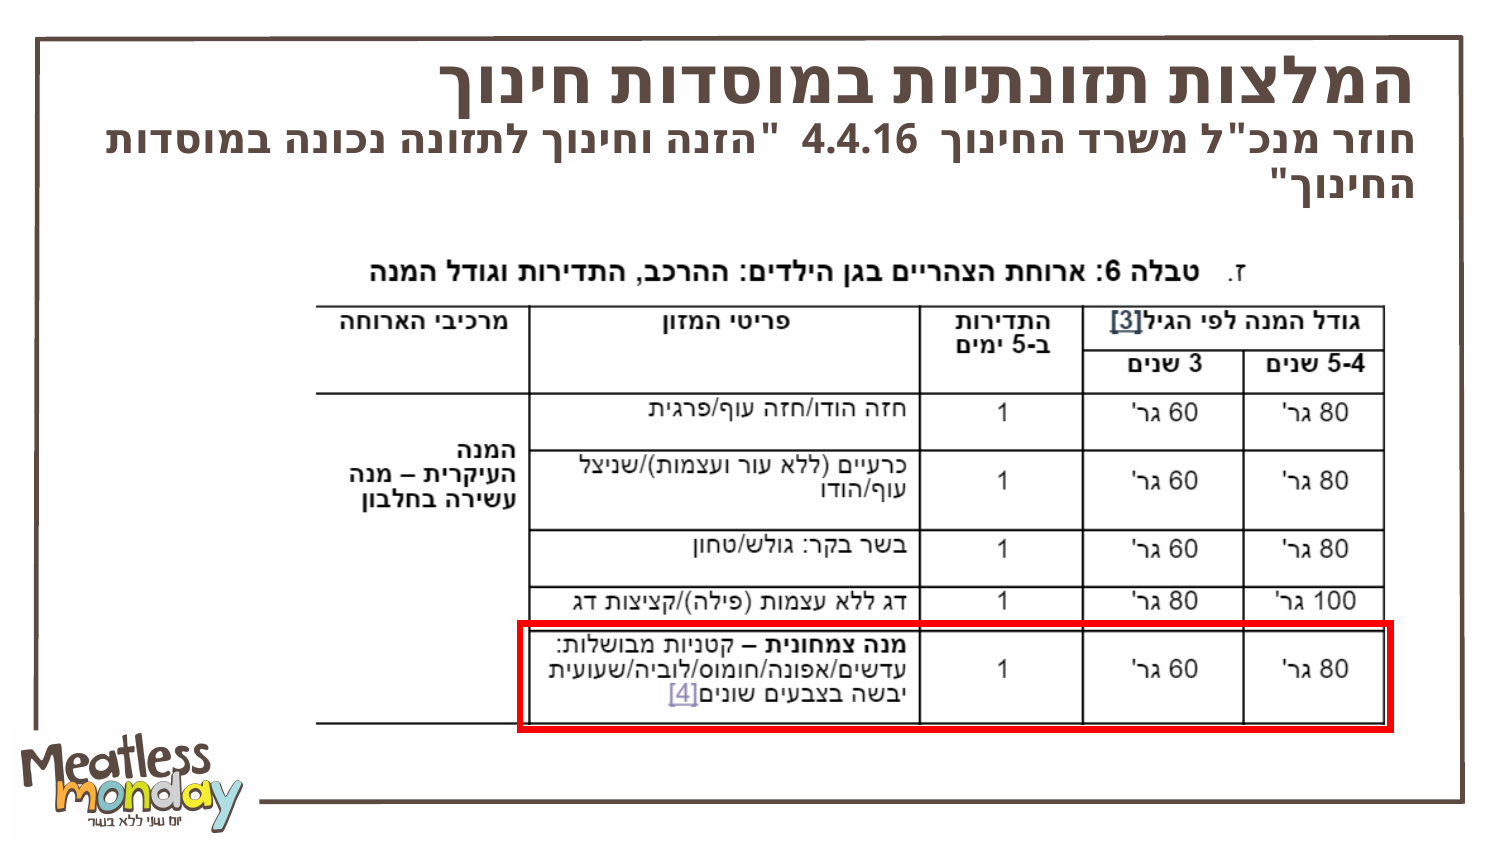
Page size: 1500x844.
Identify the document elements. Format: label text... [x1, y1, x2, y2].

text_box המלצות תזונתיות במוסדות חינוך חוזר מנכ"ל משרד החינוך 4.4.16 "הזנה וחינוך לתזונה נכונה במוסדות החינוך" [46, 27, 1432, 226]
picture [10, 725, 248, 839]
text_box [286, 225, 1411, 730]
